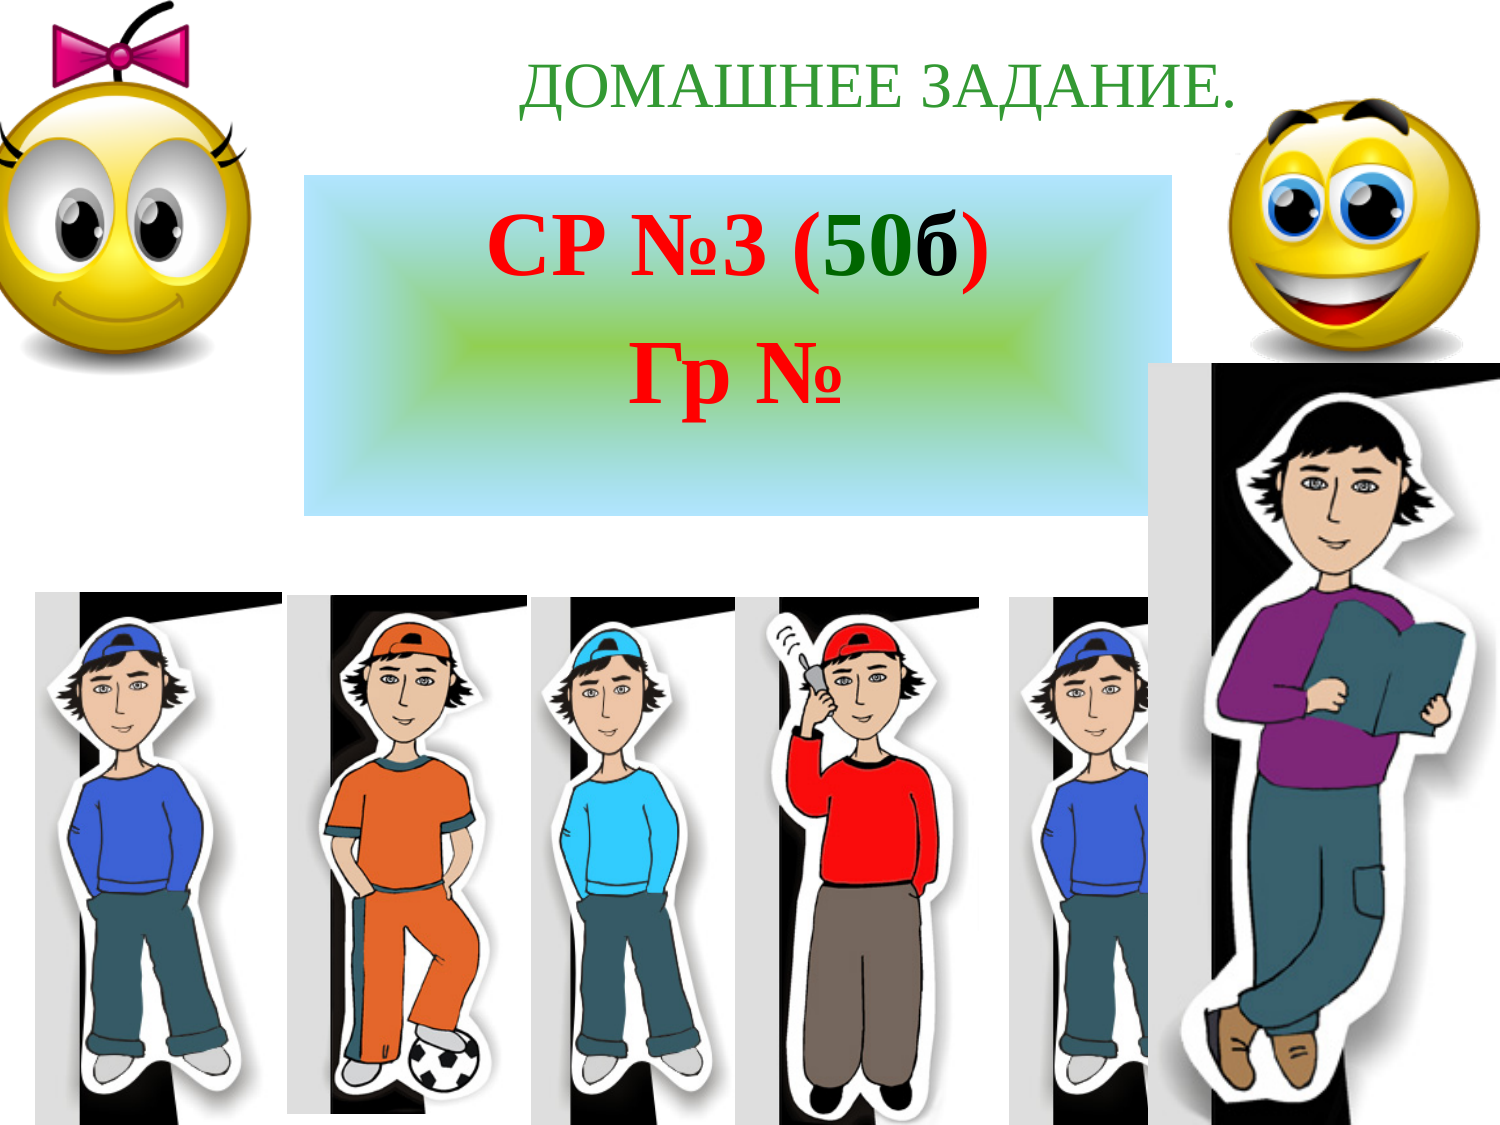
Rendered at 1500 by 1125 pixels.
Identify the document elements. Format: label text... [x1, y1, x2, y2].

picture [34, 591, 282, 1125]
picture [1148, 74, 1500, 1125]
list СР №3 (50б) Гр № [304, 175, 1165, 516]
picture [1008, 597, 1146, 1125]
title Домашнее задание. [410, 35, 1348, 128]
picture [287, 595, 528, 1114]
picture [0, 0, 254, 378]
picture [531, 597, 980, 1125]
